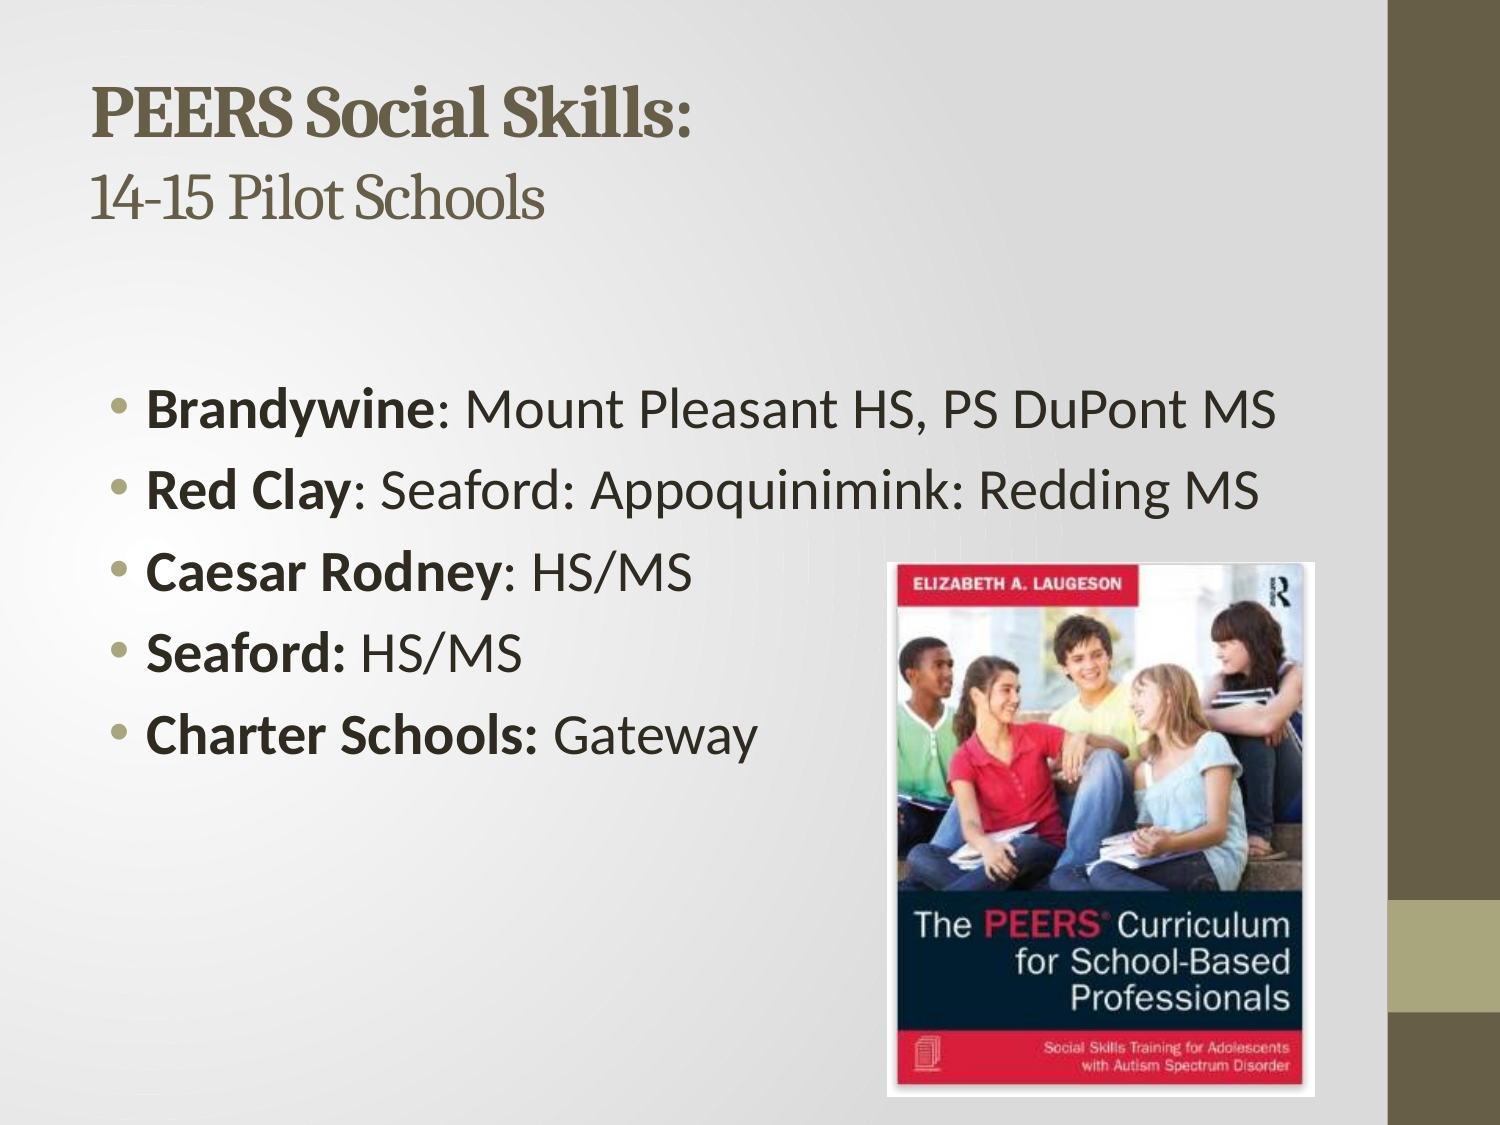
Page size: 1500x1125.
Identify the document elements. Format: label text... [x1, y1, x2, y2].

picture [887, 561, 1315, 1098]
title PEERS Social Skills: 14-15 Pilot Schools [75, 45, 1325, 250]
list Brandywine: Mount Pleasant HS, PS DuPont MS Red Clay: Seaford: Appoquinimink: Redding MS Caesar Rodney: HS/MS Seaford: HS/MS Charter Schools: Gateway [75, 362, 1325, 1050]
